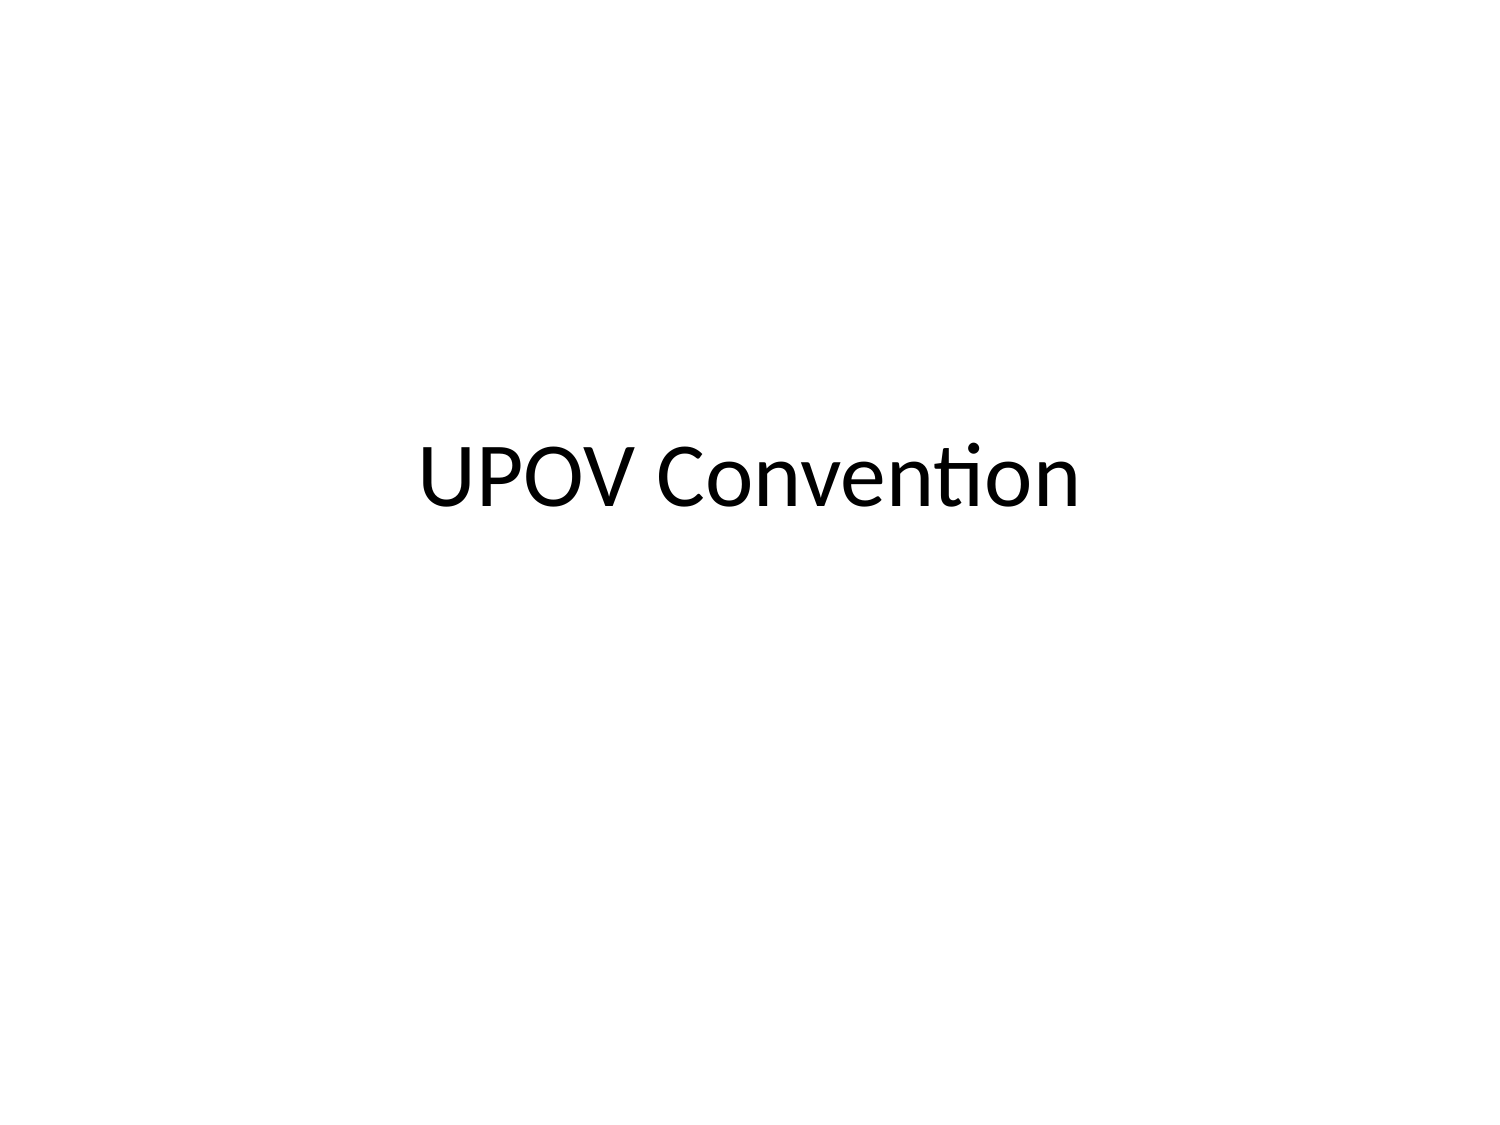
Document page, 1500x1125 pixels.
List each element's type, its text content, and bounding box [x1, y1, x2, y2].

title UPOV Convention [112, 349, 1388, 591]
